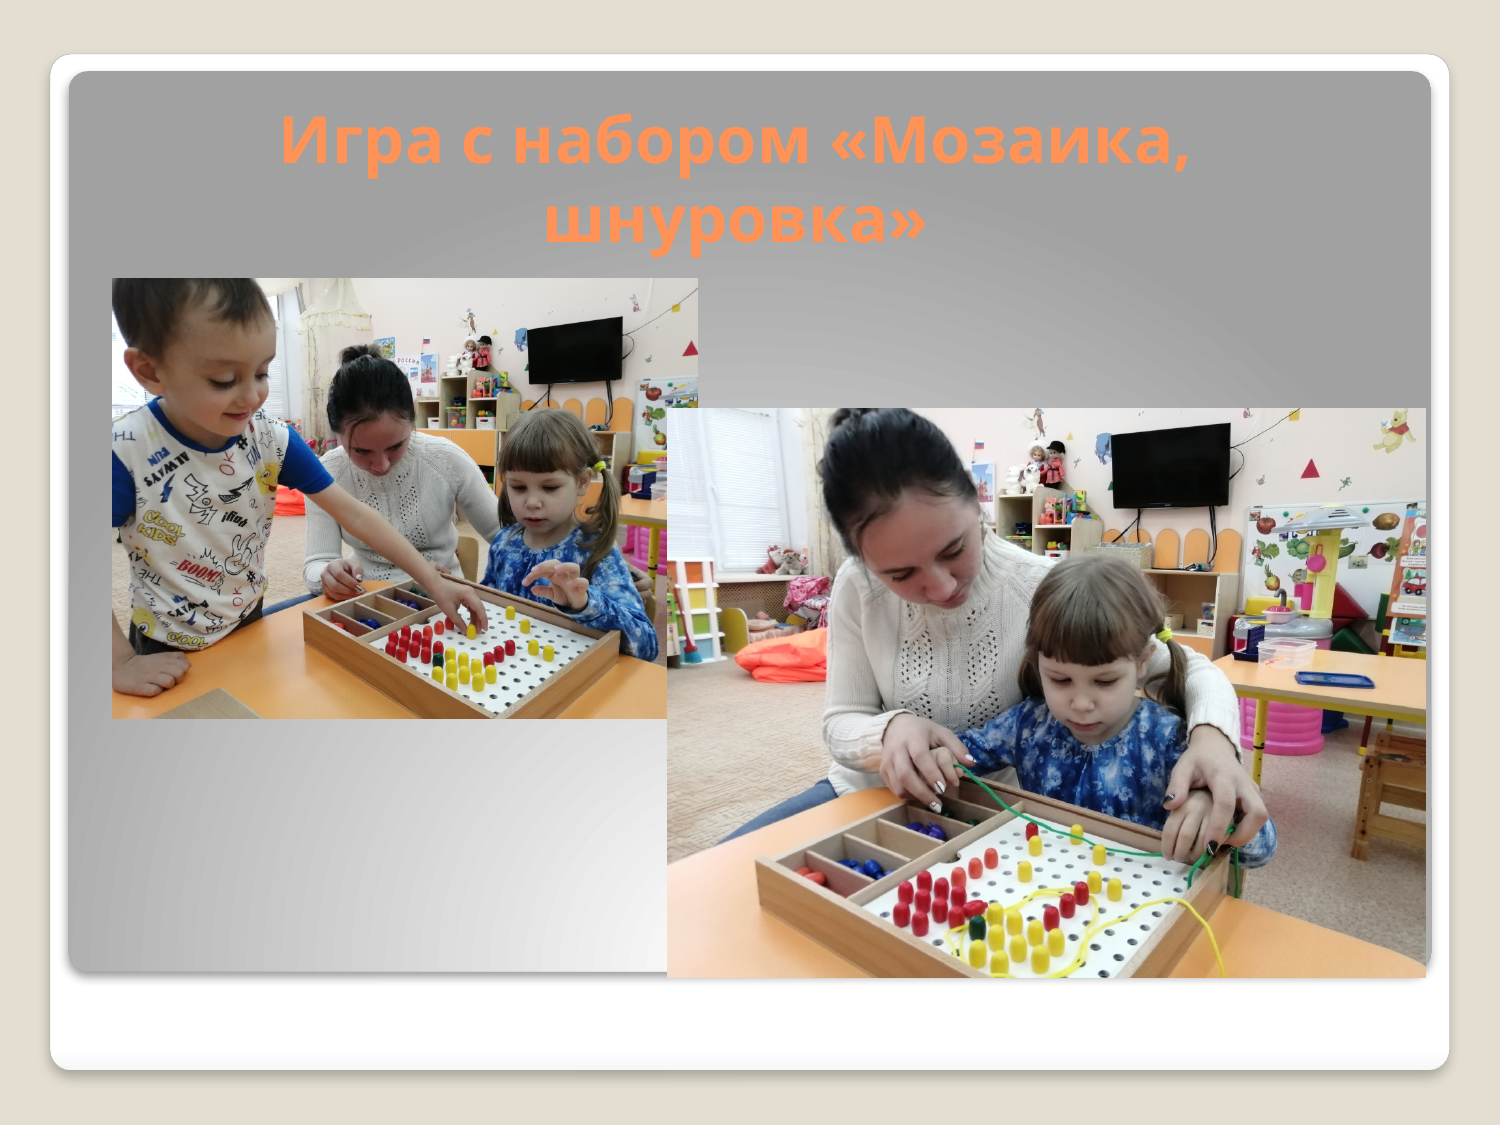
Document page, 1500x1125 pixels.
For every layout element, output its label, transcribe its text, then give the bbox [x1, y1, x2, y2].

picture [111, 278, 1427, 979]
title Игра с набором «Мозаика, шнуровка» [64, 90, 1408, 263]
